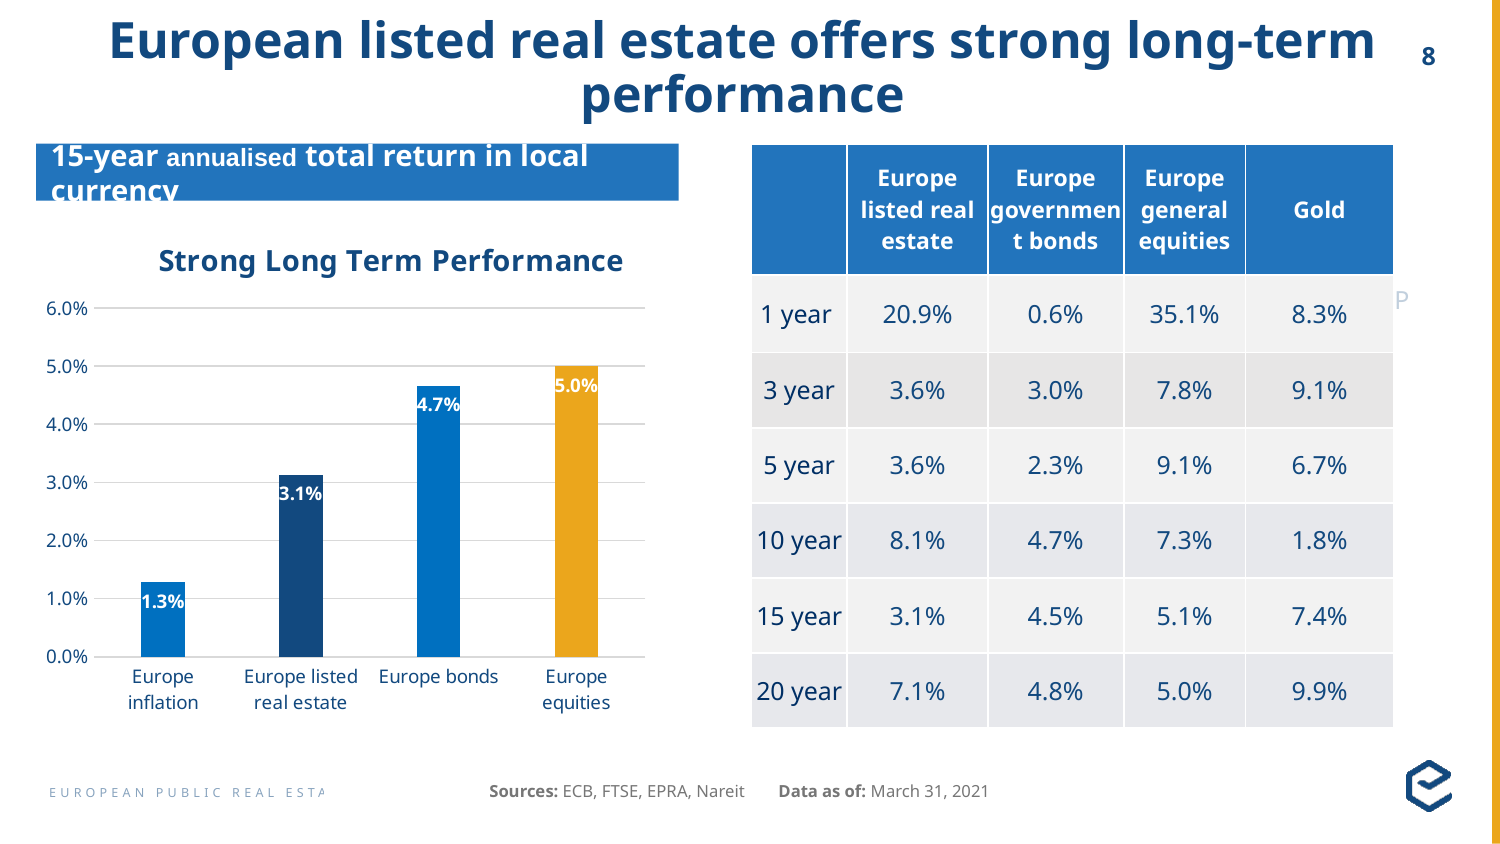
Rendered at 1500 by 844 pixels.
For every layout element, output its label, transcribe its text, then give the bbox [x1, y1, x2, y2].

picture [1406, 760, 1452, 812]
table_cell 9.9% [1246, 654, 1393, 727]
table_header [752, 145, 846, 274]
table_cell 7.3% [1125, 504, 1245, 577]
table_cell 4.5% [989, 579, 1123, 652]
table_cell 5 year [752, 429, 846, 502]
table_cell 8.1% [848, 504, 987, 577]
table_cell 1.8% [1246, 504, 1393, 577]
table_cell 3.1% [848, 579, 987, 652]
table_cell 5.0% [1125, 654, 1245, 727]
table_cell 9.1% [1246, 353, 1393, 427]
table_cell 3 year [752, 353, 846, 427]
table_cell 35.1% [1125, 276, 1245, 352]
table_header Europe government bonds [989, 145, 1123, 274]
table_cell 7.1% [848, 654, 987, 727]
table_cell 6.7% [1246, 429, 1393, 502]
table_cell 10 year [752, 504, 846, 577]
table_header Gold [1246, 145, 1393, 274]
table_header Europe listed real estate [848, 145, 987, 274]
table_cell 4.7% [989, 504, 1123, 577]
table_cell 5.1% [1125, 579, 1245, 652]
text_box Sources: ECB, FTSE, EPRA, Nareit [474, 773, 831, 808]
table_cell 7.8% [1125, 353, 1245, 427]
table_cell 3.6% [848, 429, 987, 502]
chart [26, 216, 669, 729]
table_cell 3.0% [989, 353, 1123, 427]
table_cell 1 year [752, 276, 846, 352]
title European listed real estate offers strong long-term performance [62, 34, 1438, 103]
table_cell 4.8% [989, 654, 1123, 727]
table_header Europe general equities [1125, 145, 1245, 274]
table_cell 8.3% [1246, 276, 1393, 352]
table_cell 2.3% [989, 429, 1123, 502]
text_box Data as of: March 31, 2021 [831, 773, 1120, 808]
table_cell 7.4% [1246, 579, 1393, 652]
table_cell 3.6% [848, 353, 987, 427]
table_cell 9.1% [1125, 429, 1245, 502]
table_cell 0.6% [989, 276, 1123, 352]
table_cell 20.9% [848, 276, 987, 352]
text_box 15-year annualised total return in local currency [35, 143, 680, 202]
table_cell 20 year [752, 654, 846, 727]
table_cell 15 year [752, 579, 846, 652]
